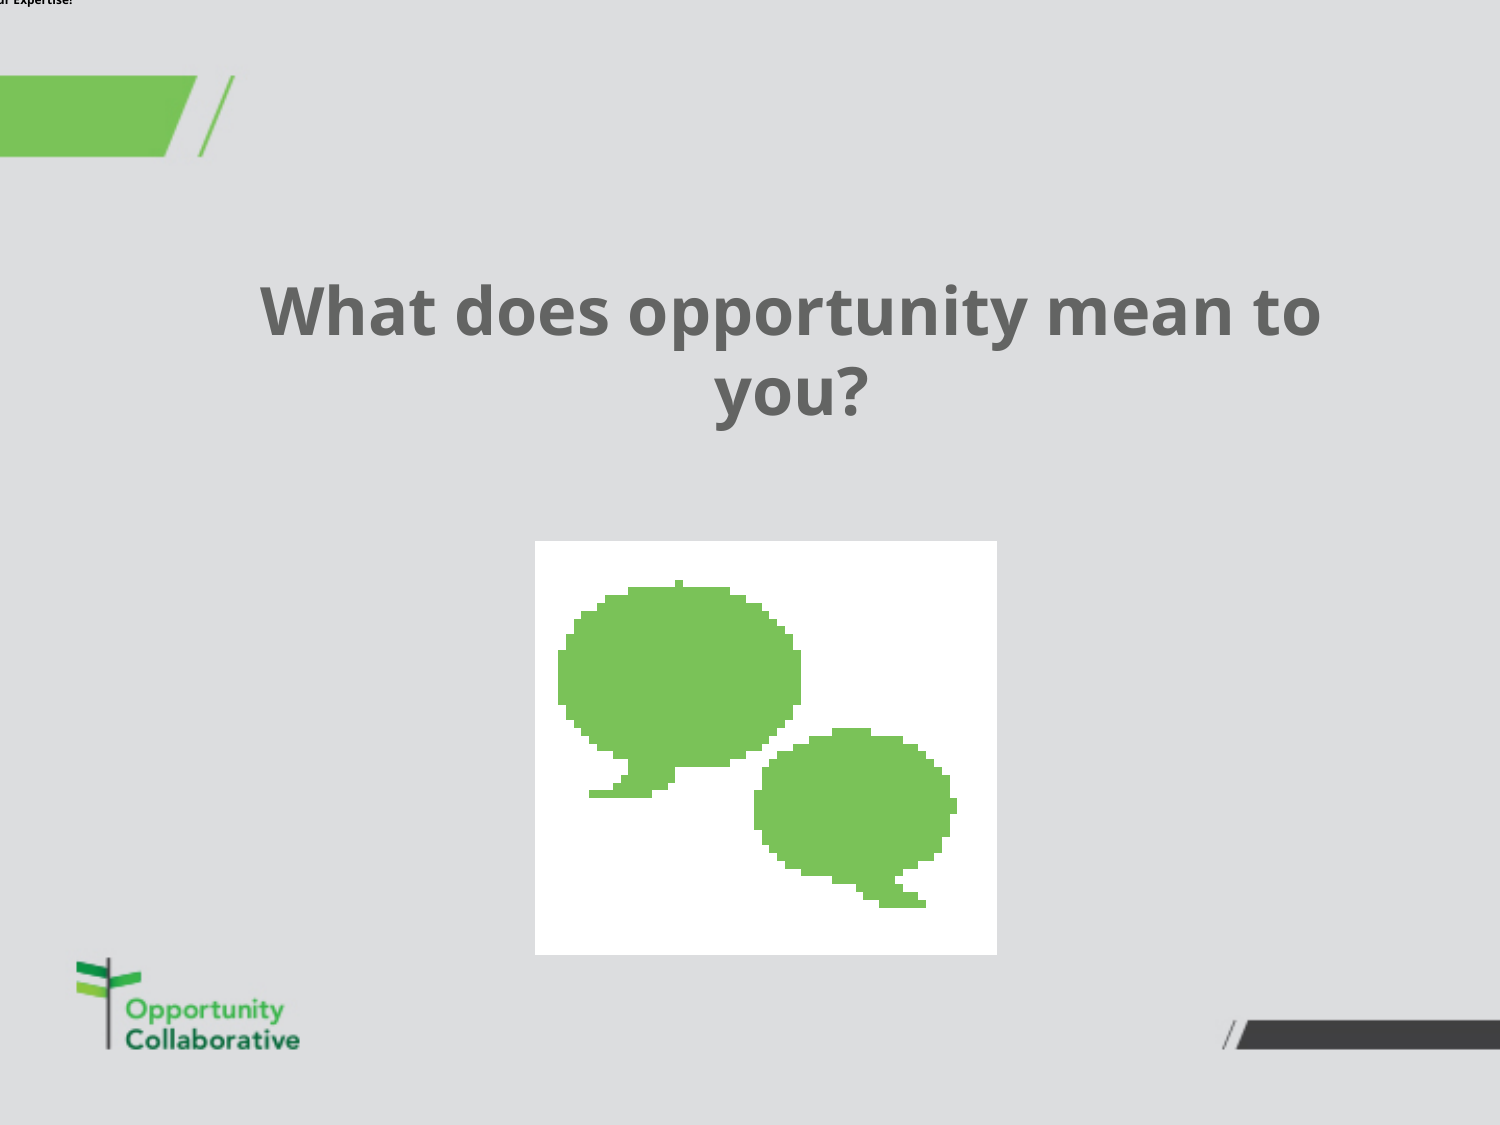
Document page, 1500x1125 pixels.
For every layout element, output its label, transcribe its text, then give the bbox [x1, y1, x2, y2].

list What does opportunity mean to you? [236, 167, 1347, 955]
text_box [535, 541, 997, 956]
picture [0, 0, 1500, 1125]
